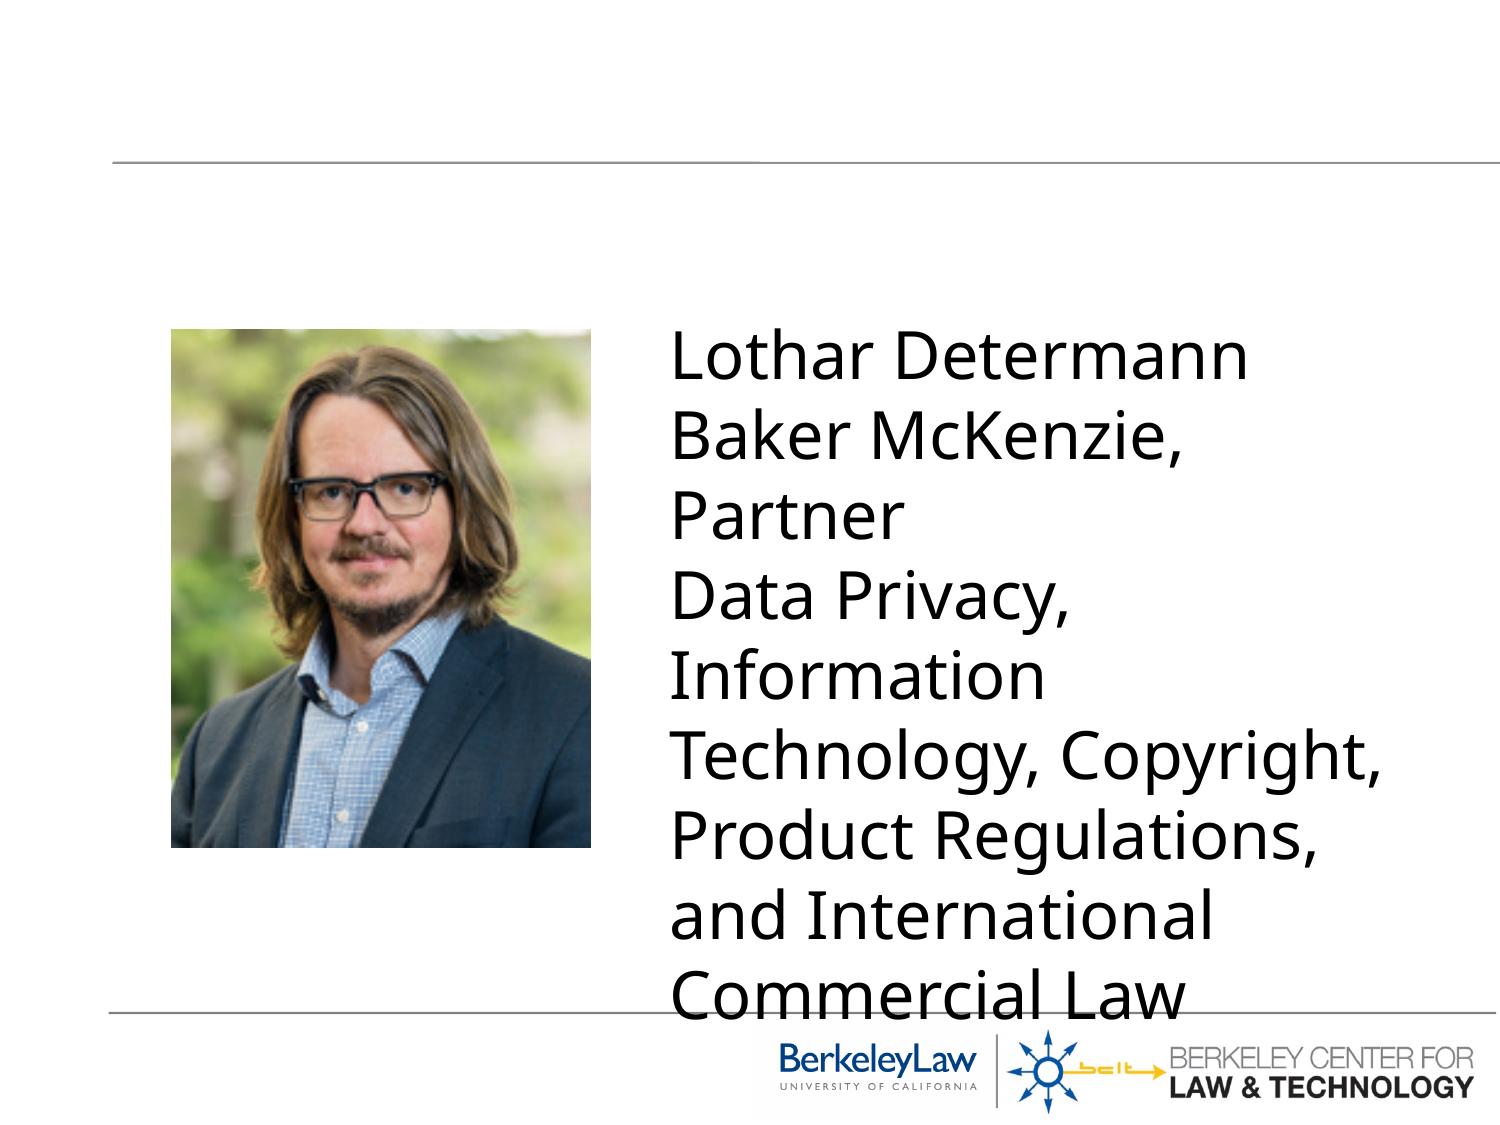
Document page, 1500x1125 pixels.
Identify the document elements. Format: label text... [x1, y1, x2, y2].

picture [170, 329, 592, 849]
picture [1419, 1029, 1474, 1114]
text_box Lothar Determann Baker McKenzie, Partner Data Privacy, Information Technology, Copyright, Product Regulations, and International Commercial Law [655, 305, 1419, 1120]
